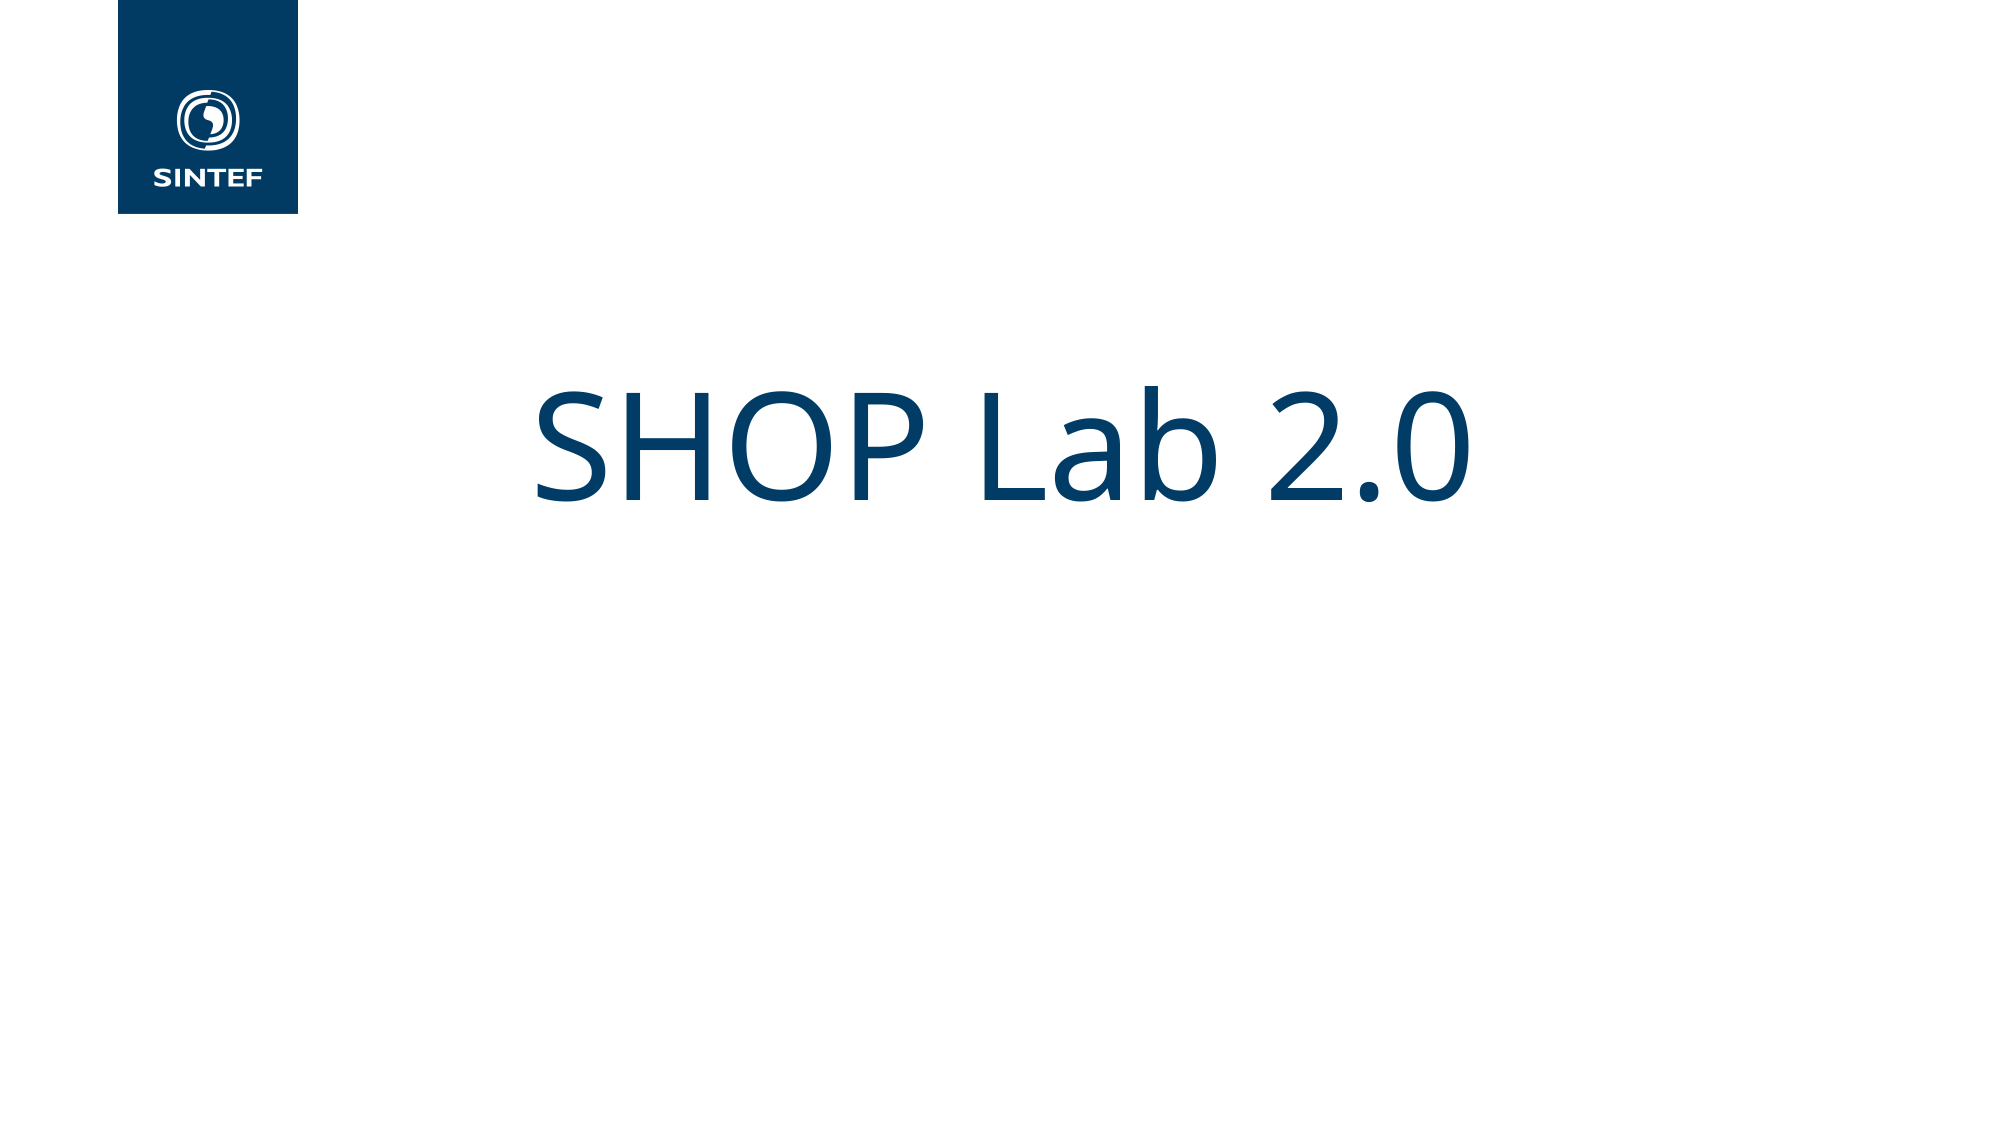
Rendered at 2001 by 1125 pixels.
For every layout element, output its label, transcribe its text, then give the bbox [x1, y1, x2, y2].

picture [118, 0, 298, 214]
list SHOP Lab 2.0 [124, 370, 1882, 1012]
